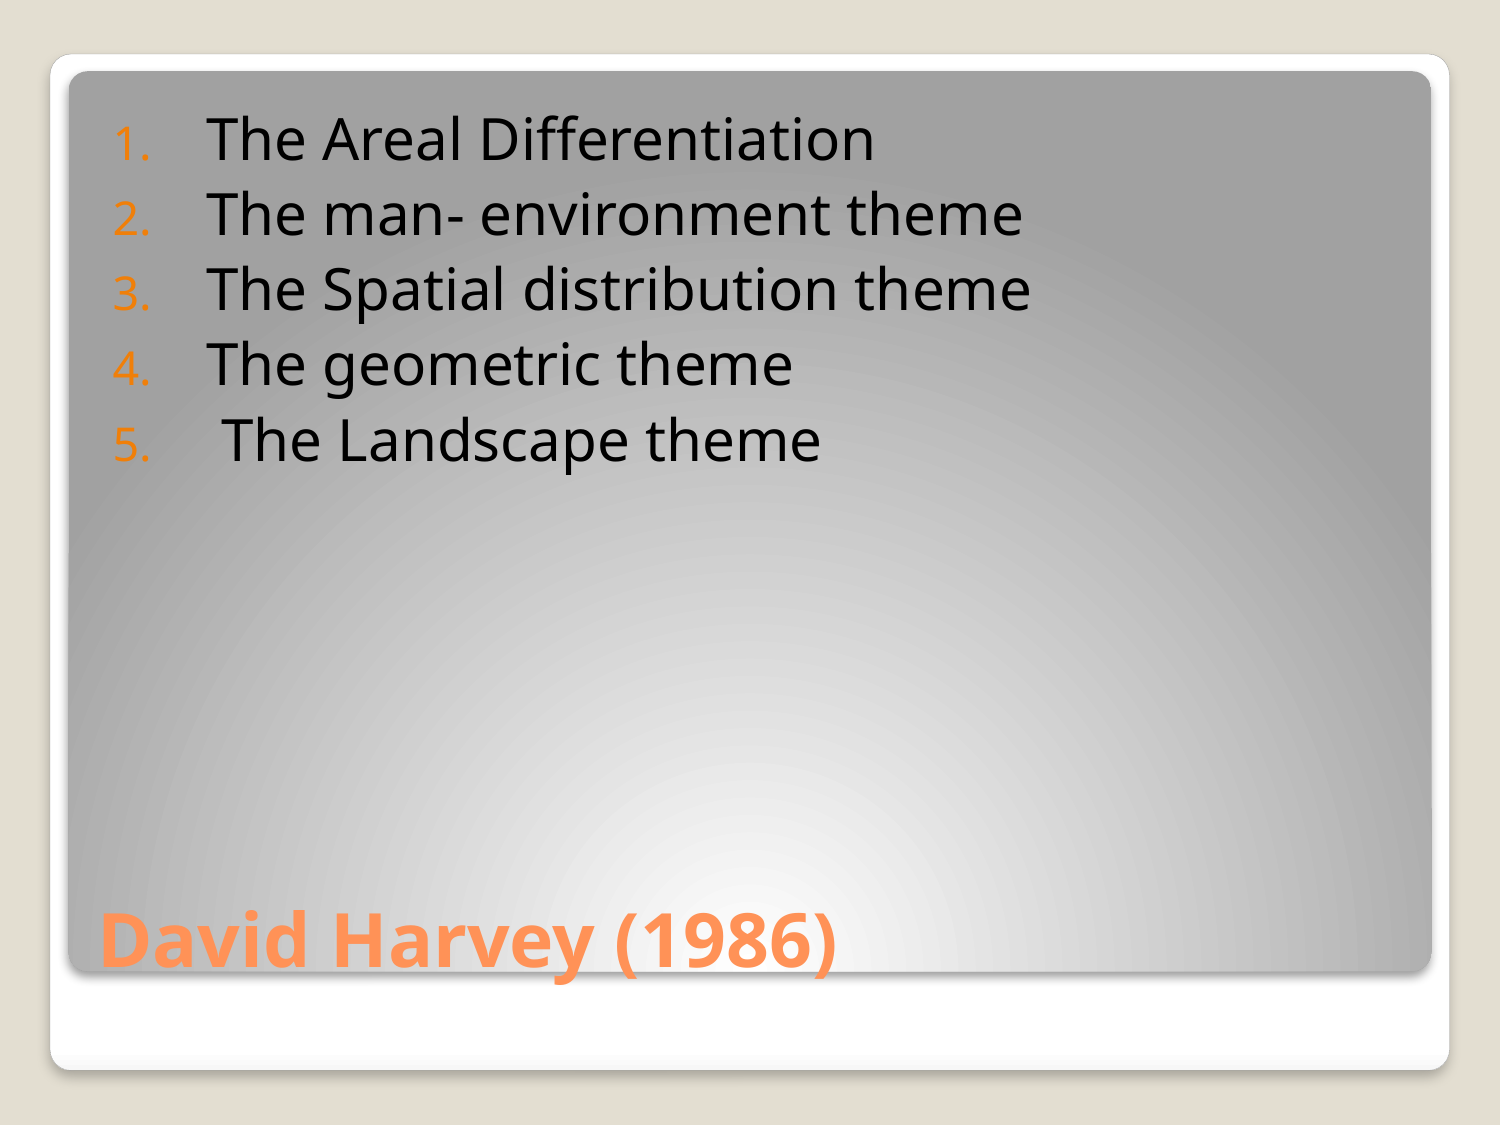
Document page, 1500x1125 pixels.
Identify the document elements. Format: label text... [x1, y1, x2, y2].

title David Harvey (1986) [82, 817, 1425, 990]
list The Areal Differentiation The man- environment theme The Spatial distribution theme The geometric theme The Landscape theme [82, 86, 1425, 774]
